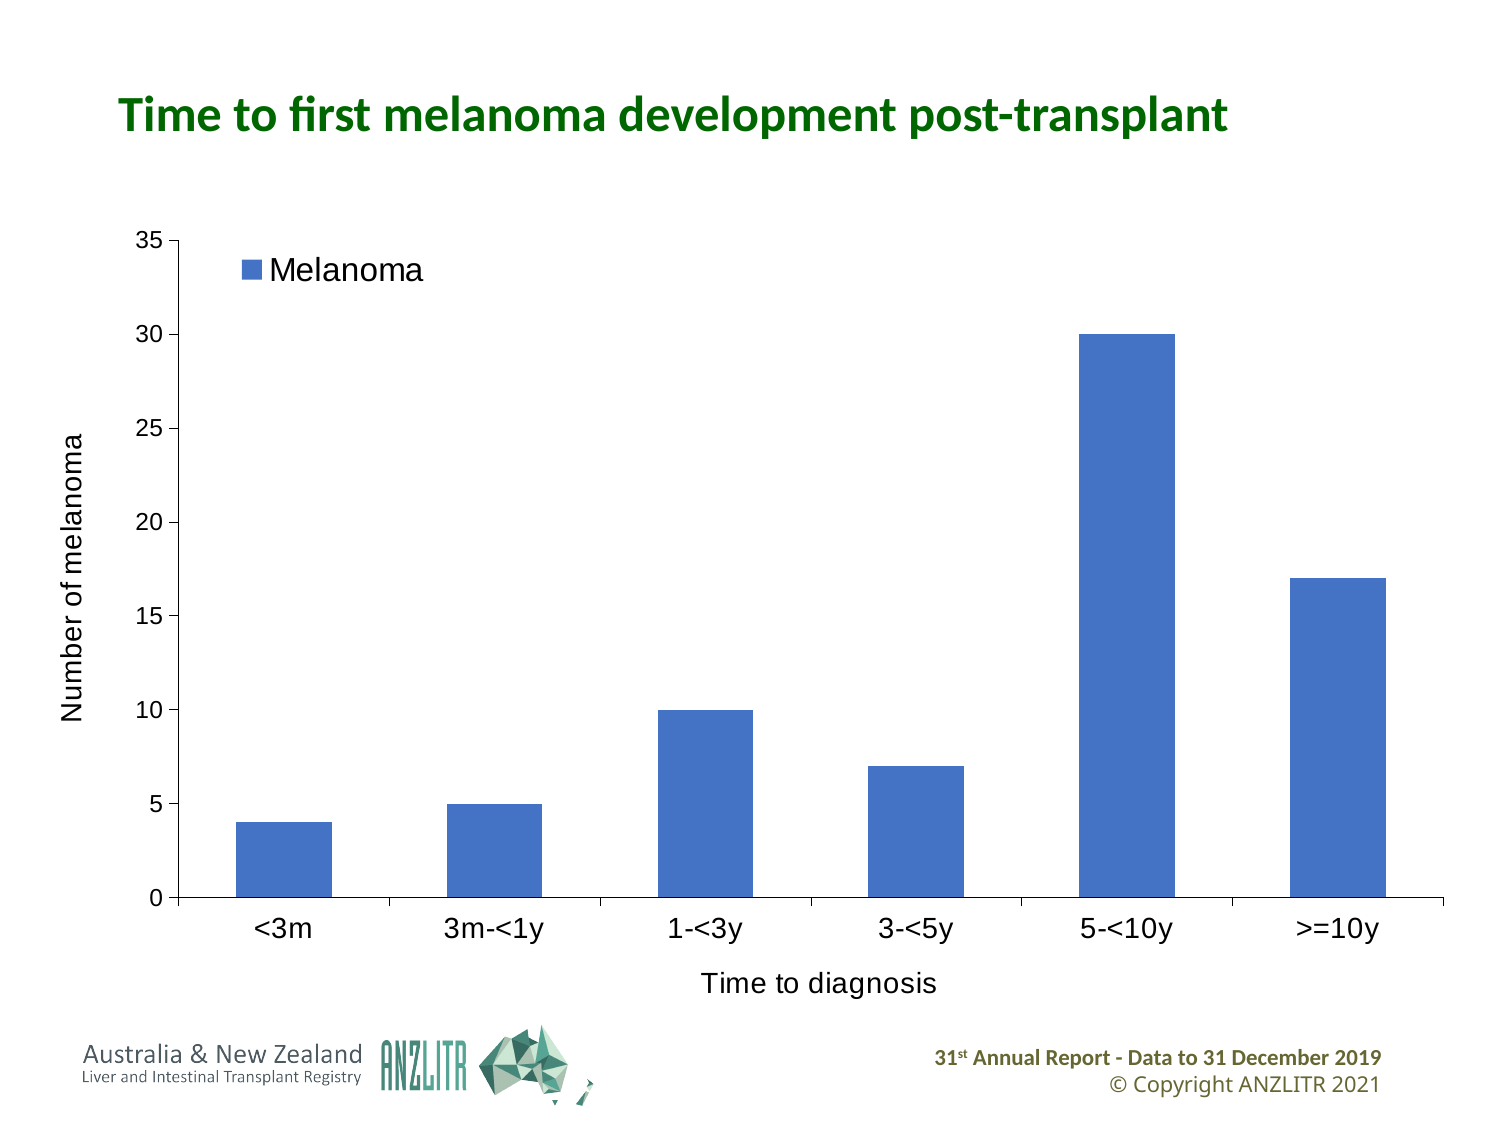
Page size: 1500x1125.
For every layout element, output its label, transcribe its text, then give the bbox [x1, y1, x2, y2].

picture [83, 1024, 594, 1106]
title Time to first melanoma development post-transplant [103, 59, 1397, 171]
chart [15, 201, 1489, 1010]
